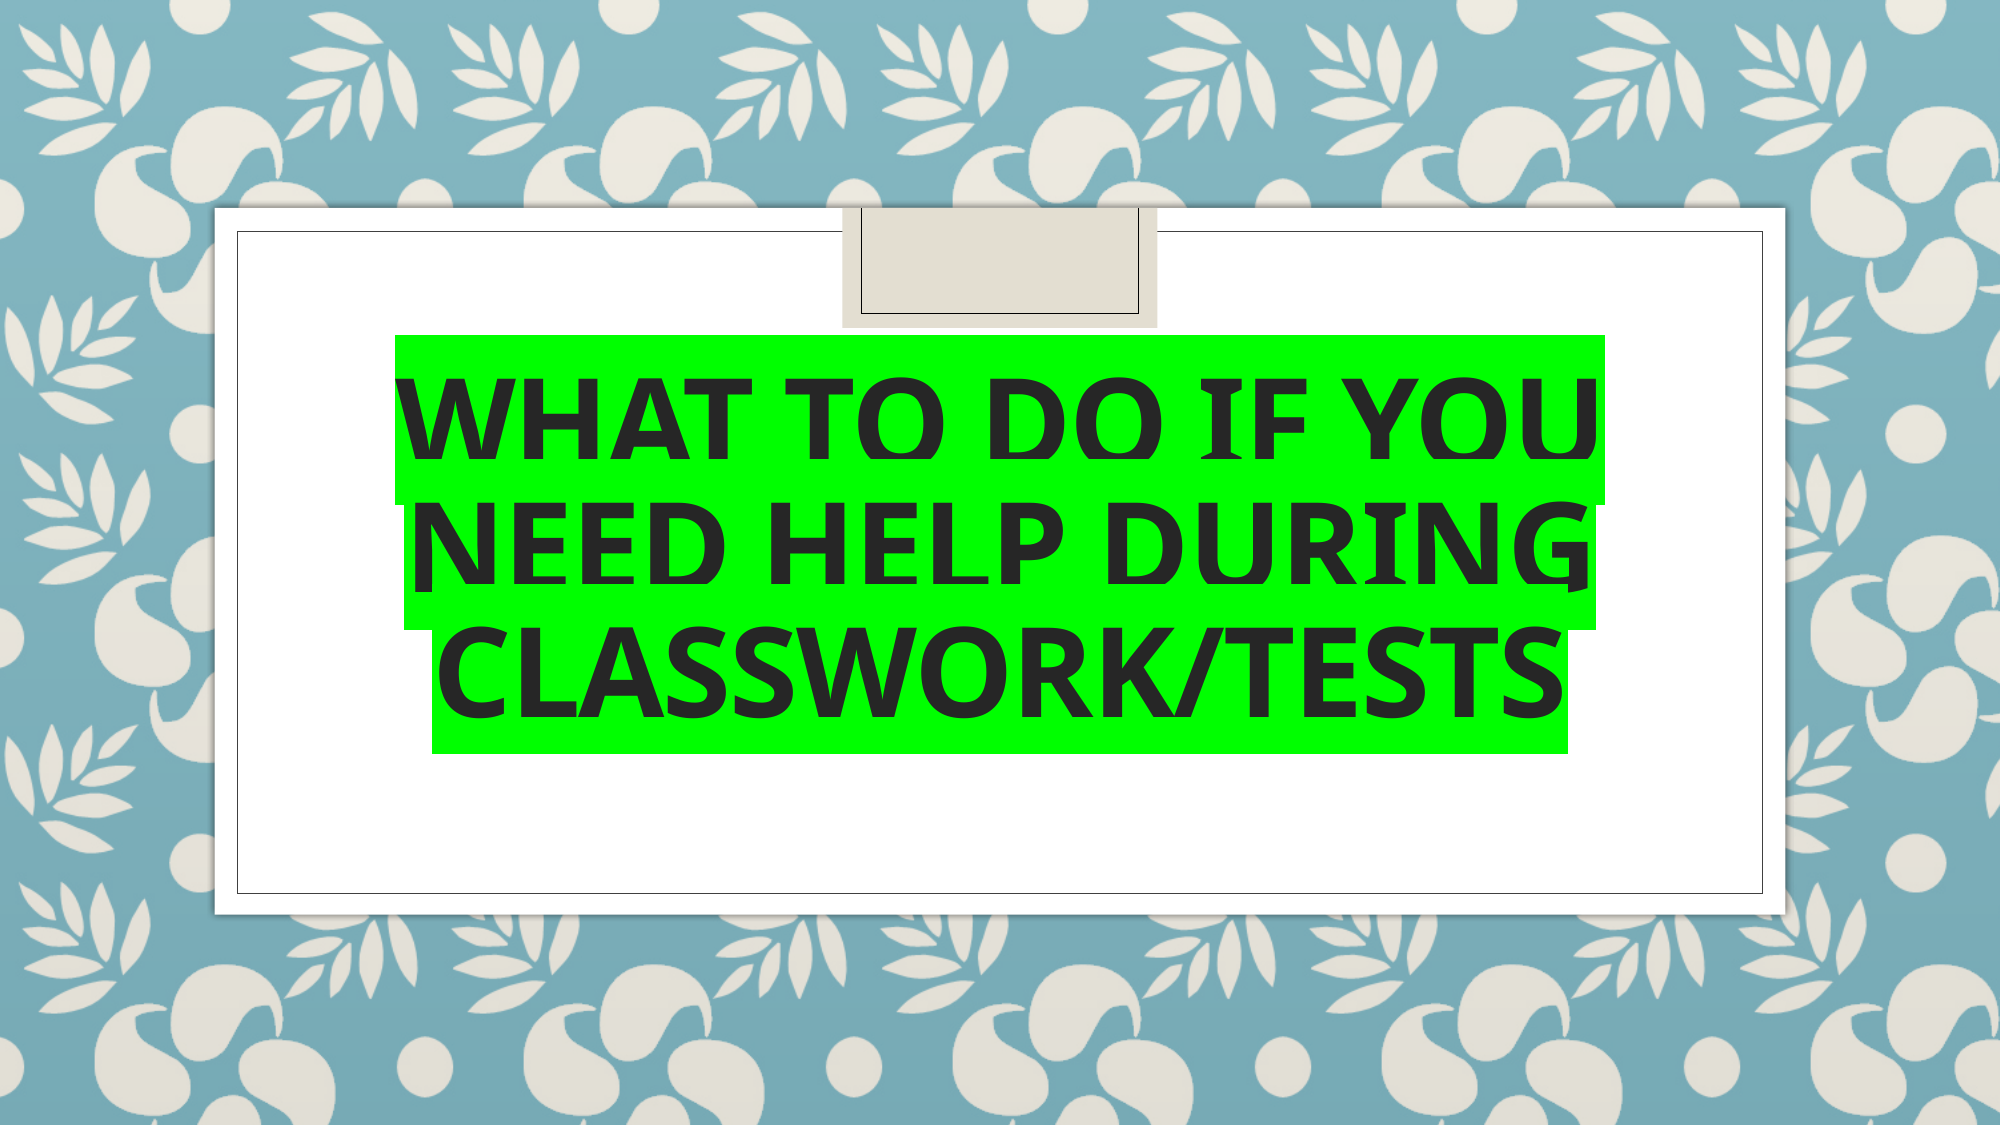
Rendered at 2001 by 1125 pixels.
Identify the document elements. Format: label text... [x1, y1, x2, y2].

title What to do if you need help during classwork/tests [256, 343, 1744, 769]
